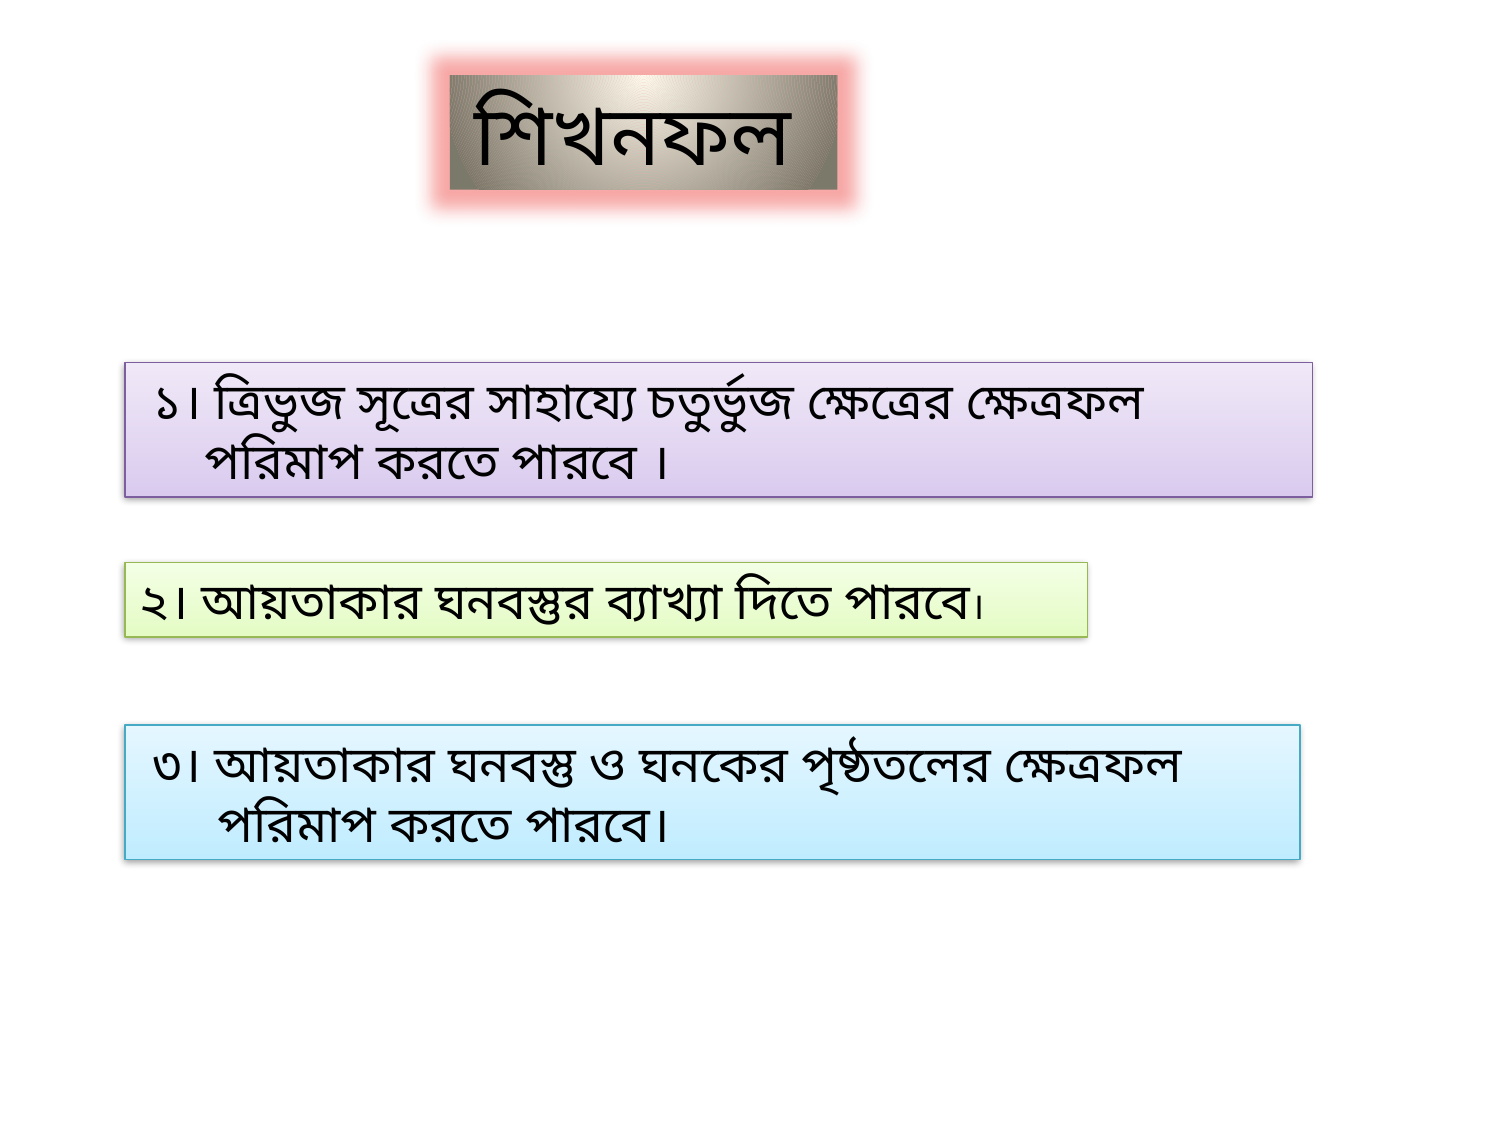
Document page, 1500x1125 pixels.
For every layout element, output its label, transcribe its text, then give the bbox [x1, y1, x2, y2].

text_box ৩। আয়তাকার ঘনবস্তু ও ঘনকের পৃষ্ঠতলের ক্ষেত্রফল পরিমাপ করতে পারবে। [124, 724, 1301, 860]
text_box ২। আয়তাকার ঘনবস্তুর ব্যাখ্যা দিতে পারবে। [124, 562, 1088, 638]
text_box শিখনফল [449, 75, 838, 190]
text_box ১। ত্রিভুজ সূত্রের সাহায্যে চতুর্ভুজ ক্ষেত্রের ক্ষেত্রফল পরিমাপ করতে পারবে । [124, 362, 1313, 498]
